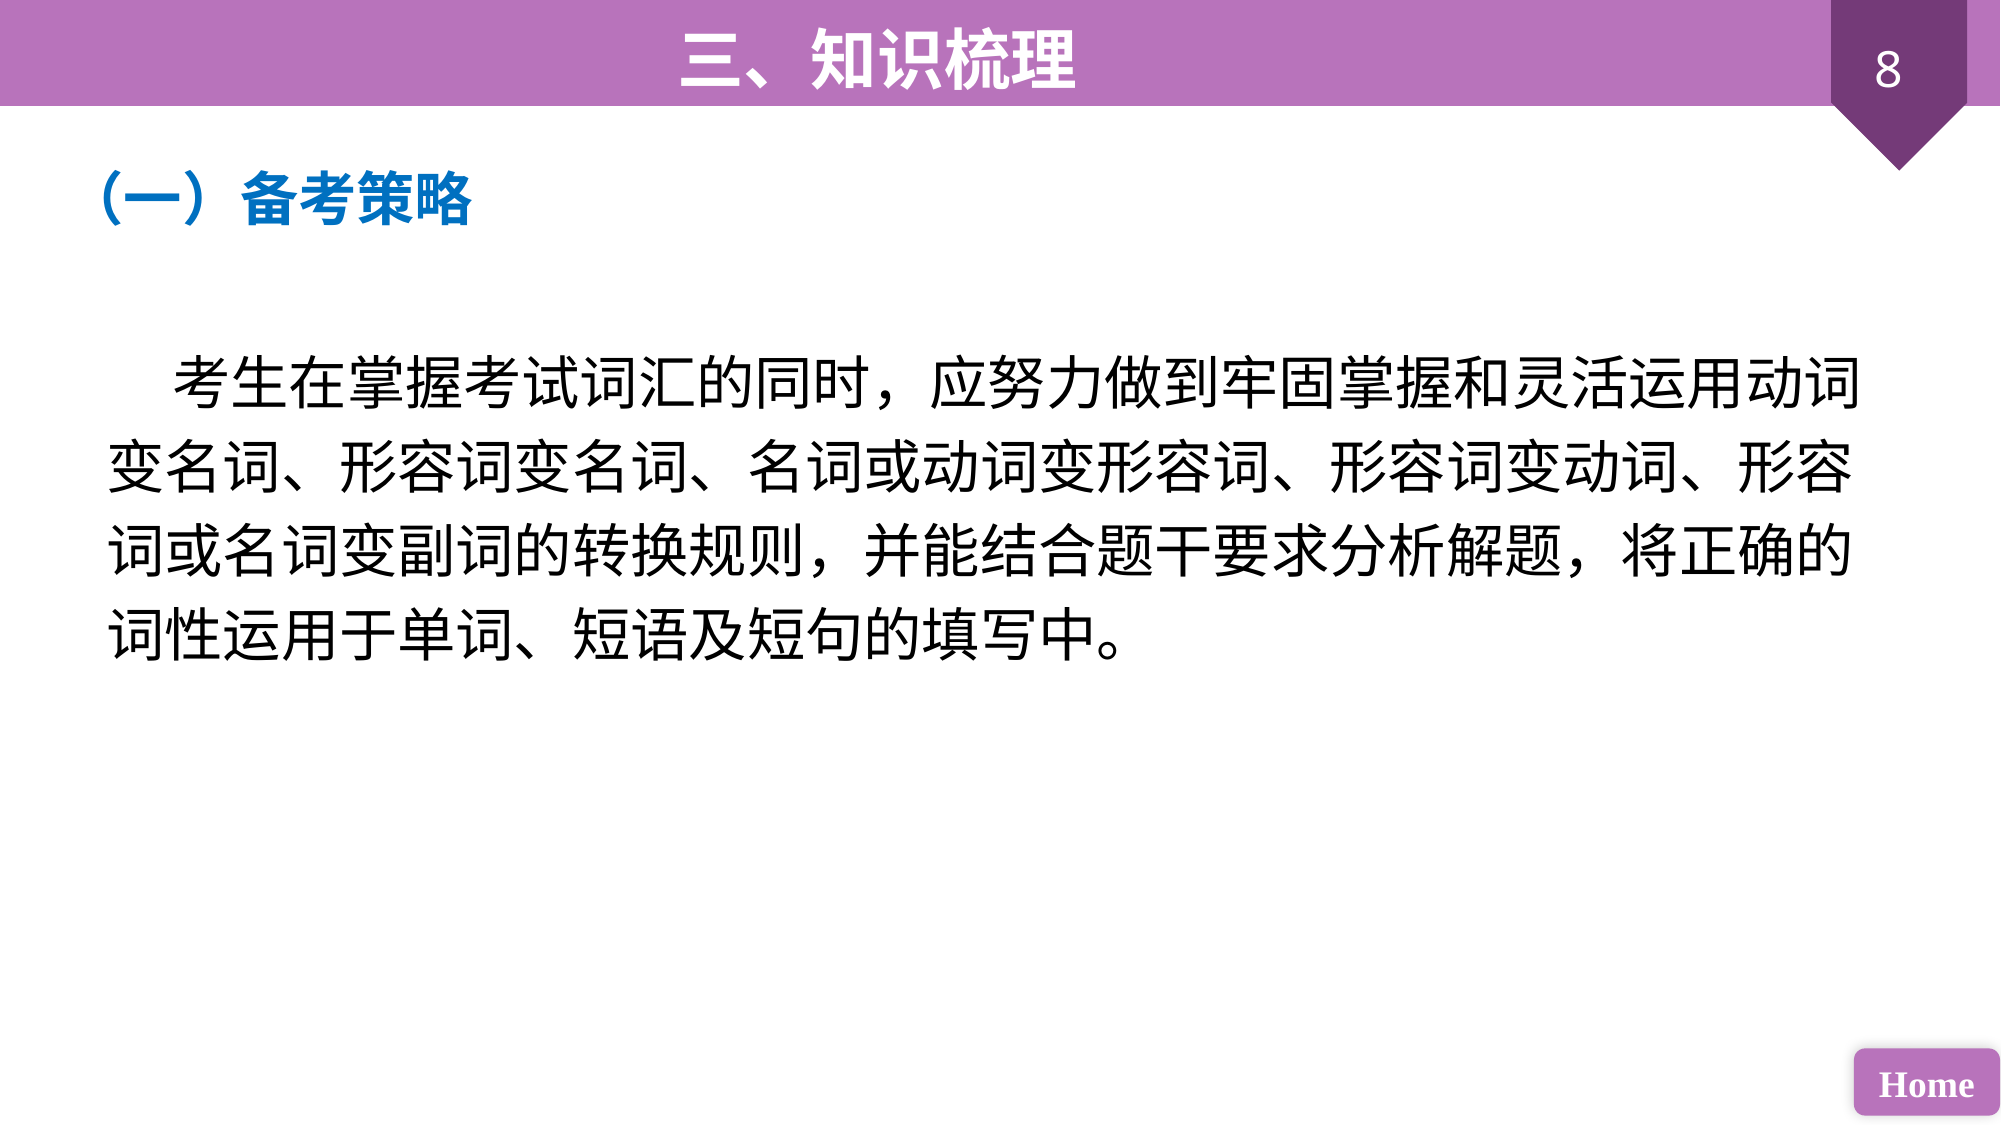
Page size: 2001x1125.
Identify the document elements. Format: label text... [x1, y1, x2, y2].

text_box 考生在掌握考试词汇的同时，应努力做到牢固掌握和灵活运用动词变名词、形容词变名词、名词或动词变形容词、形容词变动词、形容词或名词变副词的转换规则，并能结合题干要求分析解题，将正确的词性运用于单词、短语及短句的填写中。 [91, 324, 1901, 676]
text_box （一）备考策略 [50, 154, 597, 240]
